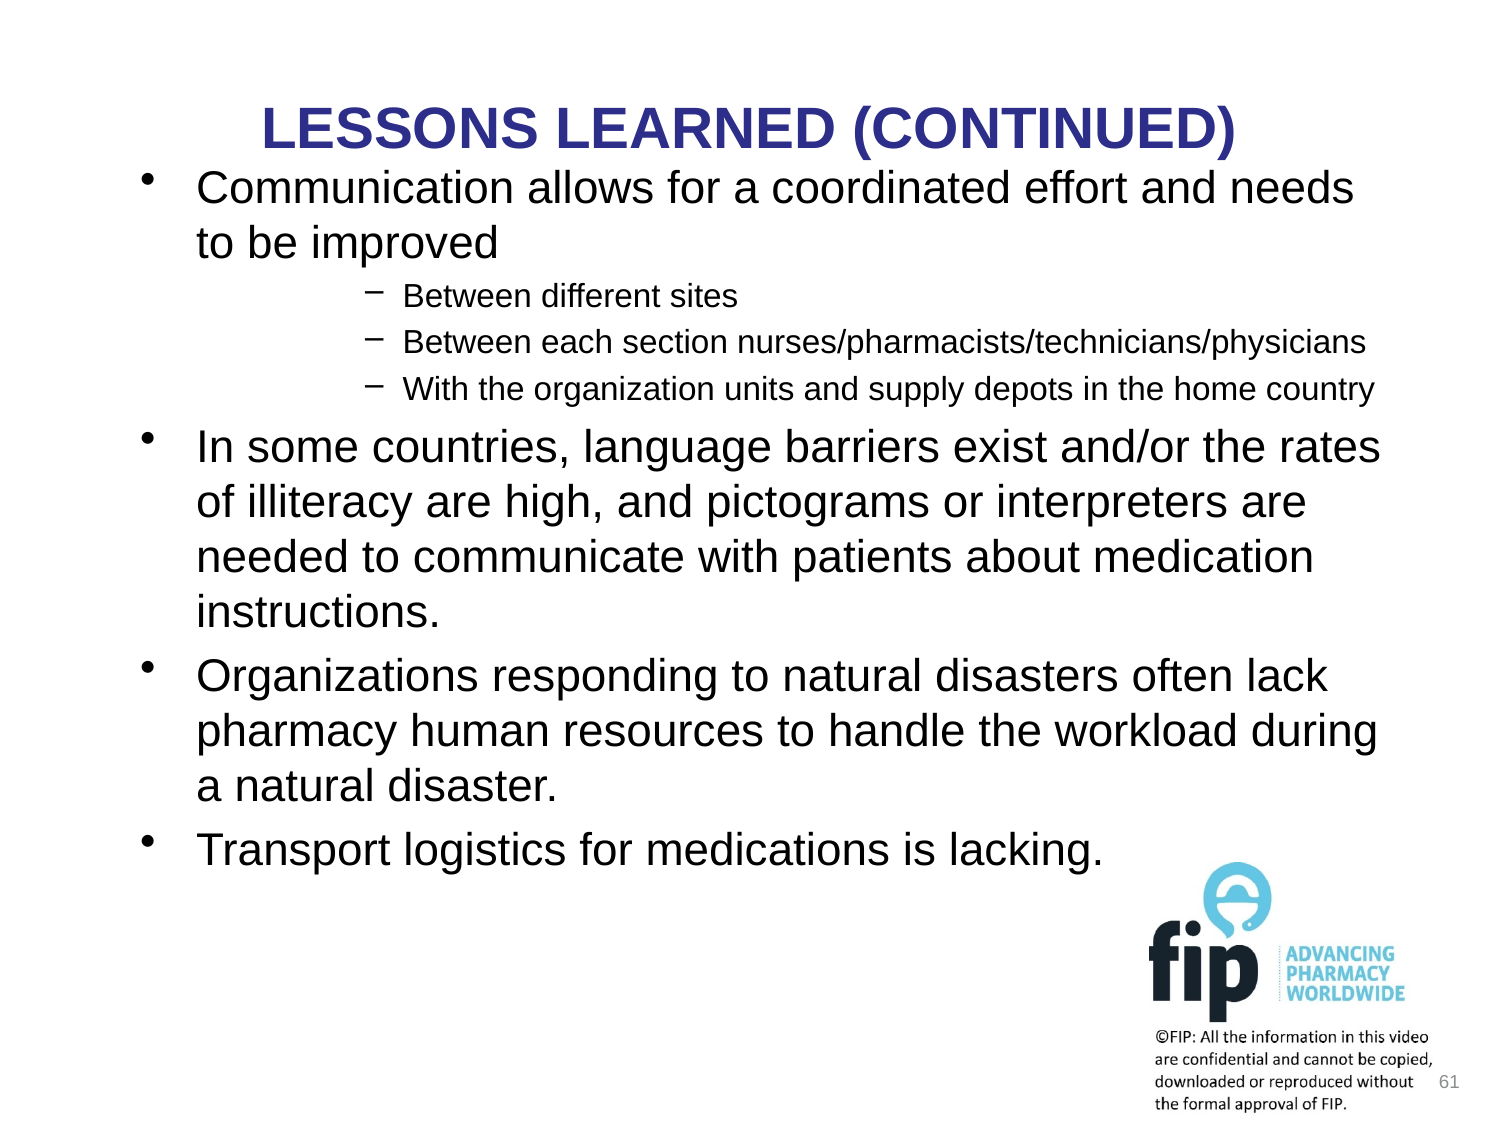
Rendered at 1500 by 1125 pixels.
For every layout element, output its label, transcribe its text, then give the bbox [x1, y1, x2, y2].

slide_number 61 [1443, 1062, 1475, 1113]
list Communication allows for a coordinated effort and needs to be improved Between different sites Between each section nurses/pharmacists/technicians/physicians With the organization units and supply depots in the home country In some countries, language barriers exist and/or the rates of illiteracy are high, and pictograms or interpreters are needed to communicate with patients about medication instructions. Organizations responding to natural disasters often lack pharmacy human resources to handle the workload during a natural disaster. Transport logistics for medications is lacking. [125, 149, 1400, 825]
picture [1149, 862, 1440, 1125]
title LESSONS LEARNED (CONTINUED) [111, 75, 1387, 175]
